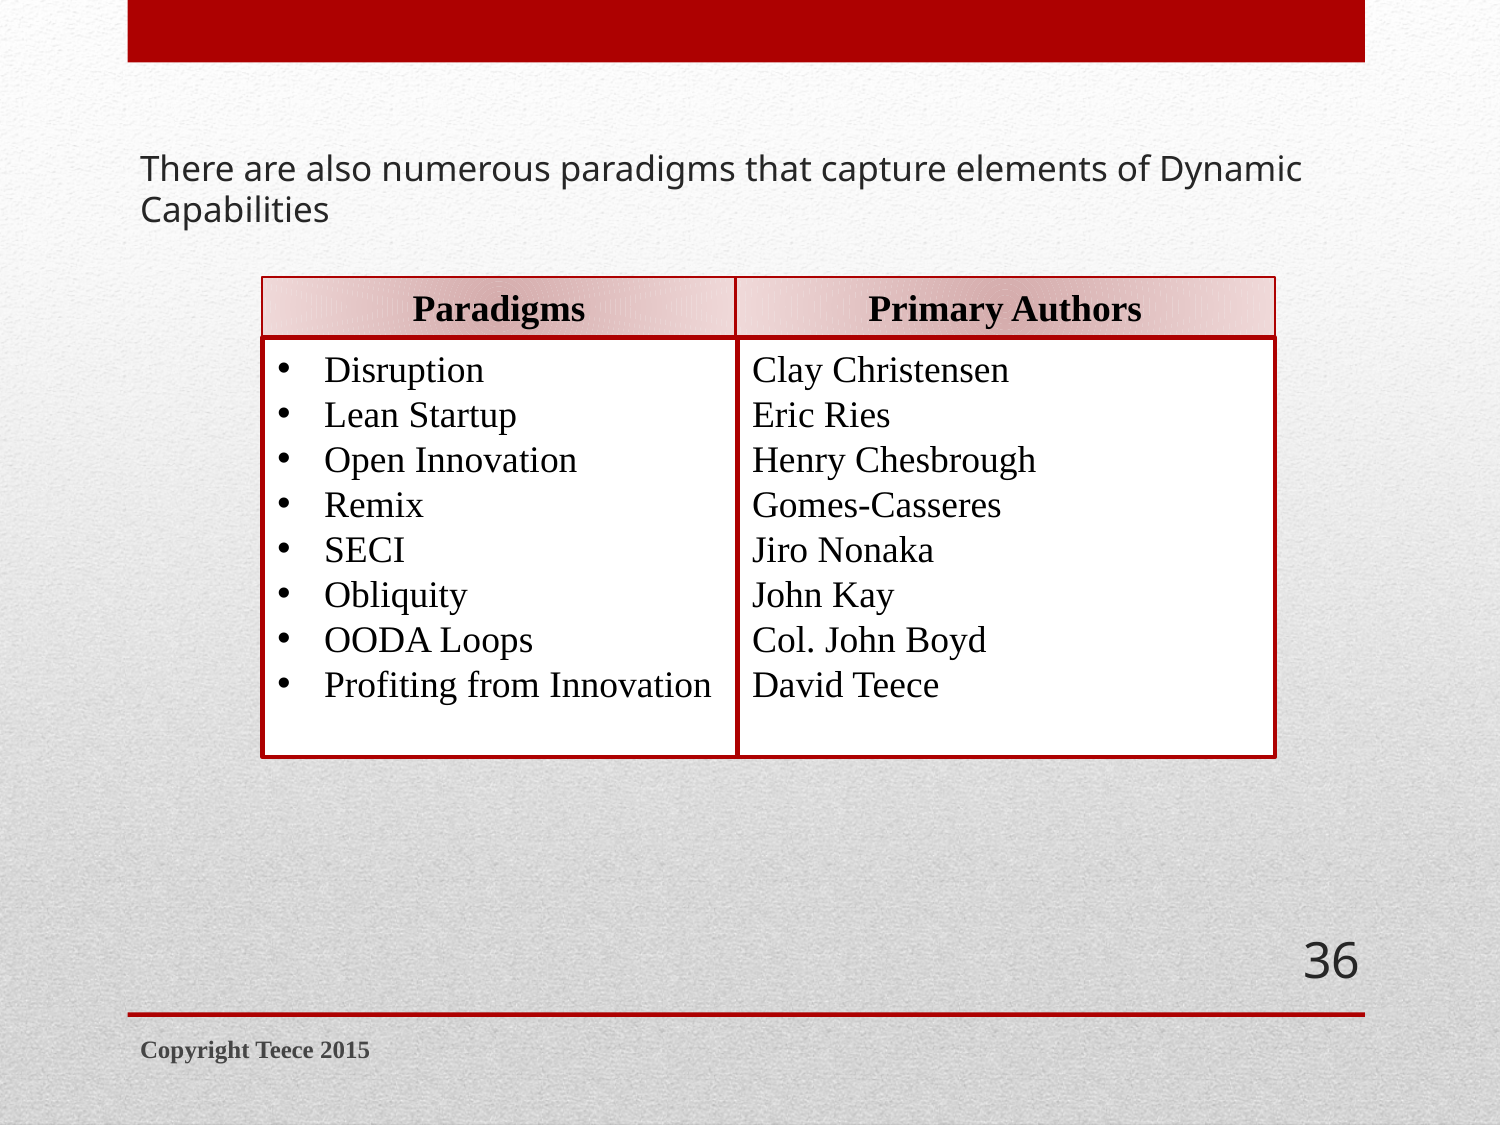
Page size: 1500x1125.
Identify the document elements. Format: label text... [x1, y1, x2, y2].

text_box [262, 276, 1276, 762]
footer Copyright Teece 2015 [125, 1018, 925, 1079]
title There are also numerous paradigms that capture elements of Dynamic Capabilities [125, 137, 1438, 238]
slide_number 36 [1250, 933, 1375, 993]
